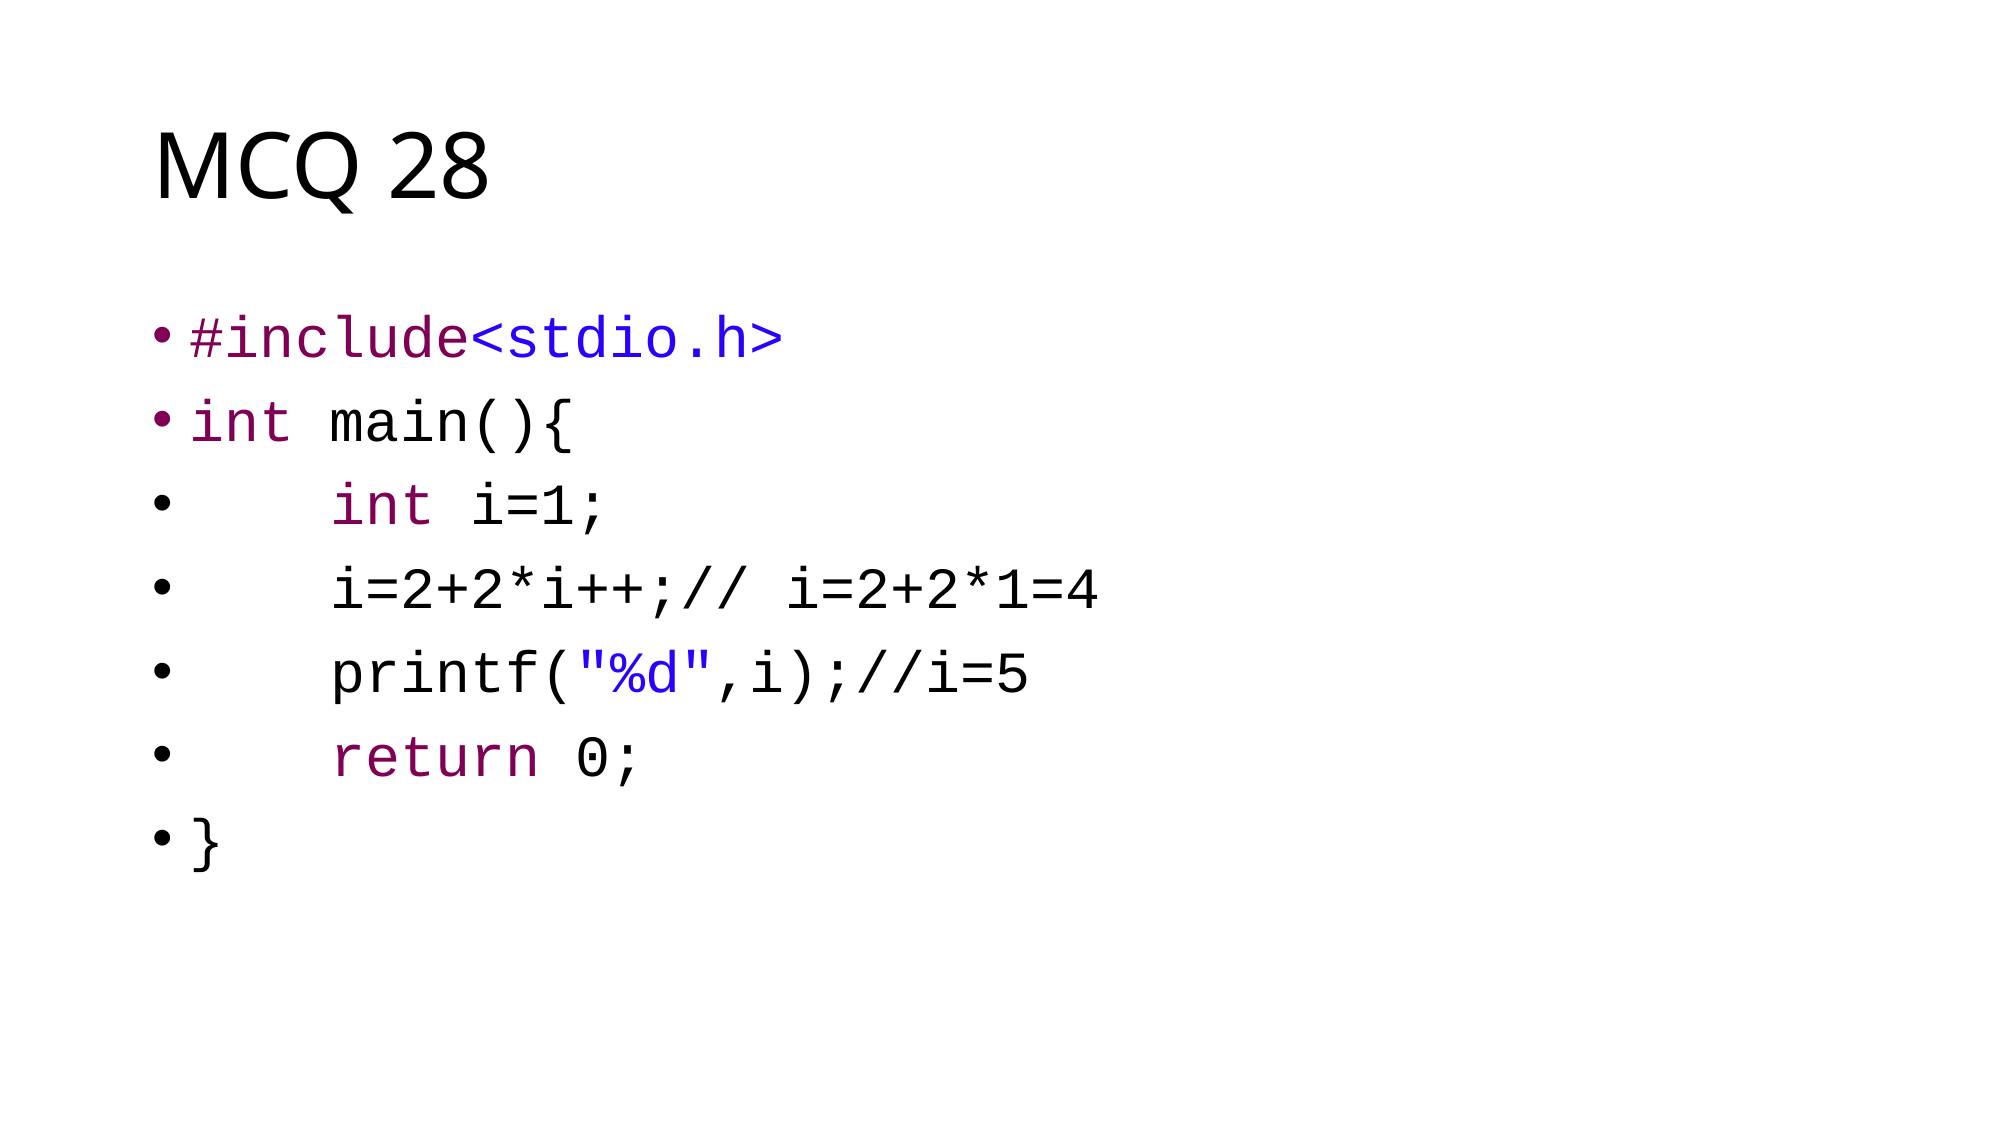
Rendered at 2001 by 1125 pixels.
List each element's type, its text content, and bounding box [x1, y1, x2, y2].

title MCQ 28 [137, 59, 1863, 278]
list #include<stdio.h> int main(){ int i=1; i=2+2*i++;// i=2+2*1=4 printf("%d",i);//i=5 return 0; } [137, 299, 1863, 1014]
